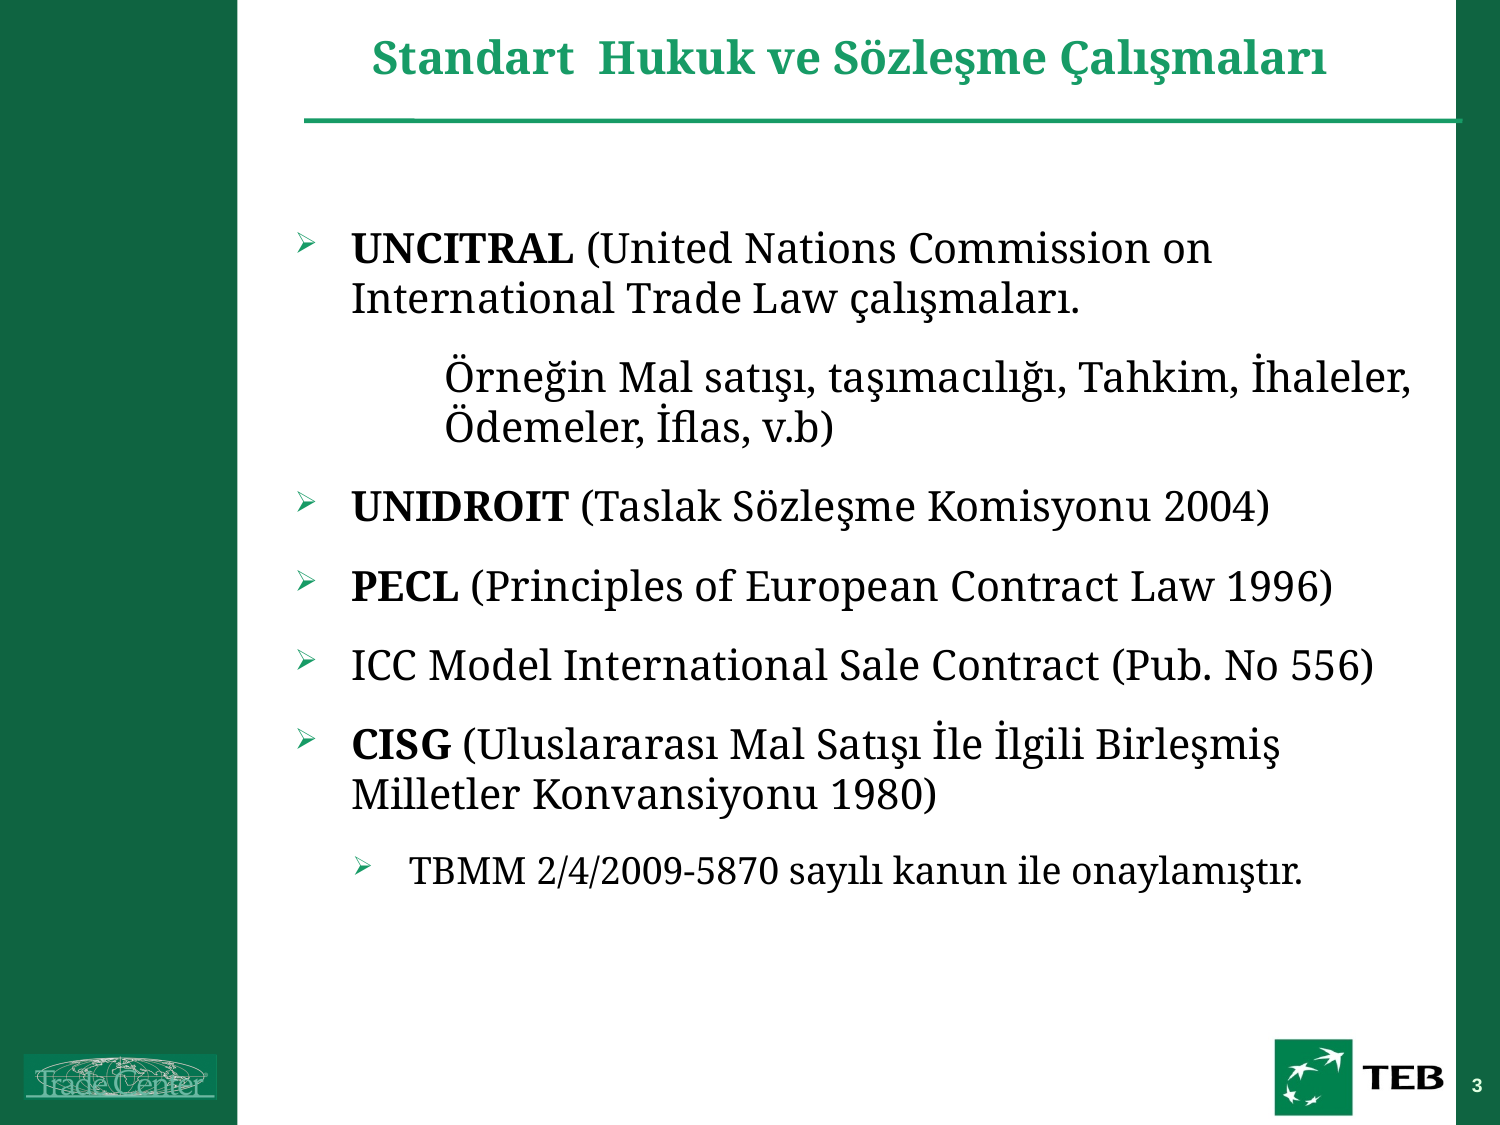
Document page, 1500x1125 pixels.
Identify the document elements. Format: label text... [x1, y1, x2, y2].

list UNCITRAL (United Nations Commission on International Trade Law çalışmaları. Örneğin Mal satışı, taşımacılığı, Tahkim, İhaleler, Ödemeler, İflas, v.b) UNIDROIT (Taslak Sözleşme Komisyonu 2004) PECL (Principles of European Contract Law 1996) ICC Model International Sale Contract (Pub. No 556) CISG (Uluslararası Mal Satışı İle İlgili Birleşmiş Milletler Konvansiyonu 1980) TBMM 2/4/2009-5870 sayılı kanun ile onaylamıştır. [279, 134, 1430, 1046]
title Standart Hukuk ve Sözleşme Çalışmaları [274, 14, 1426, 105]
picture [1268, 1030, 1450, 1125]
